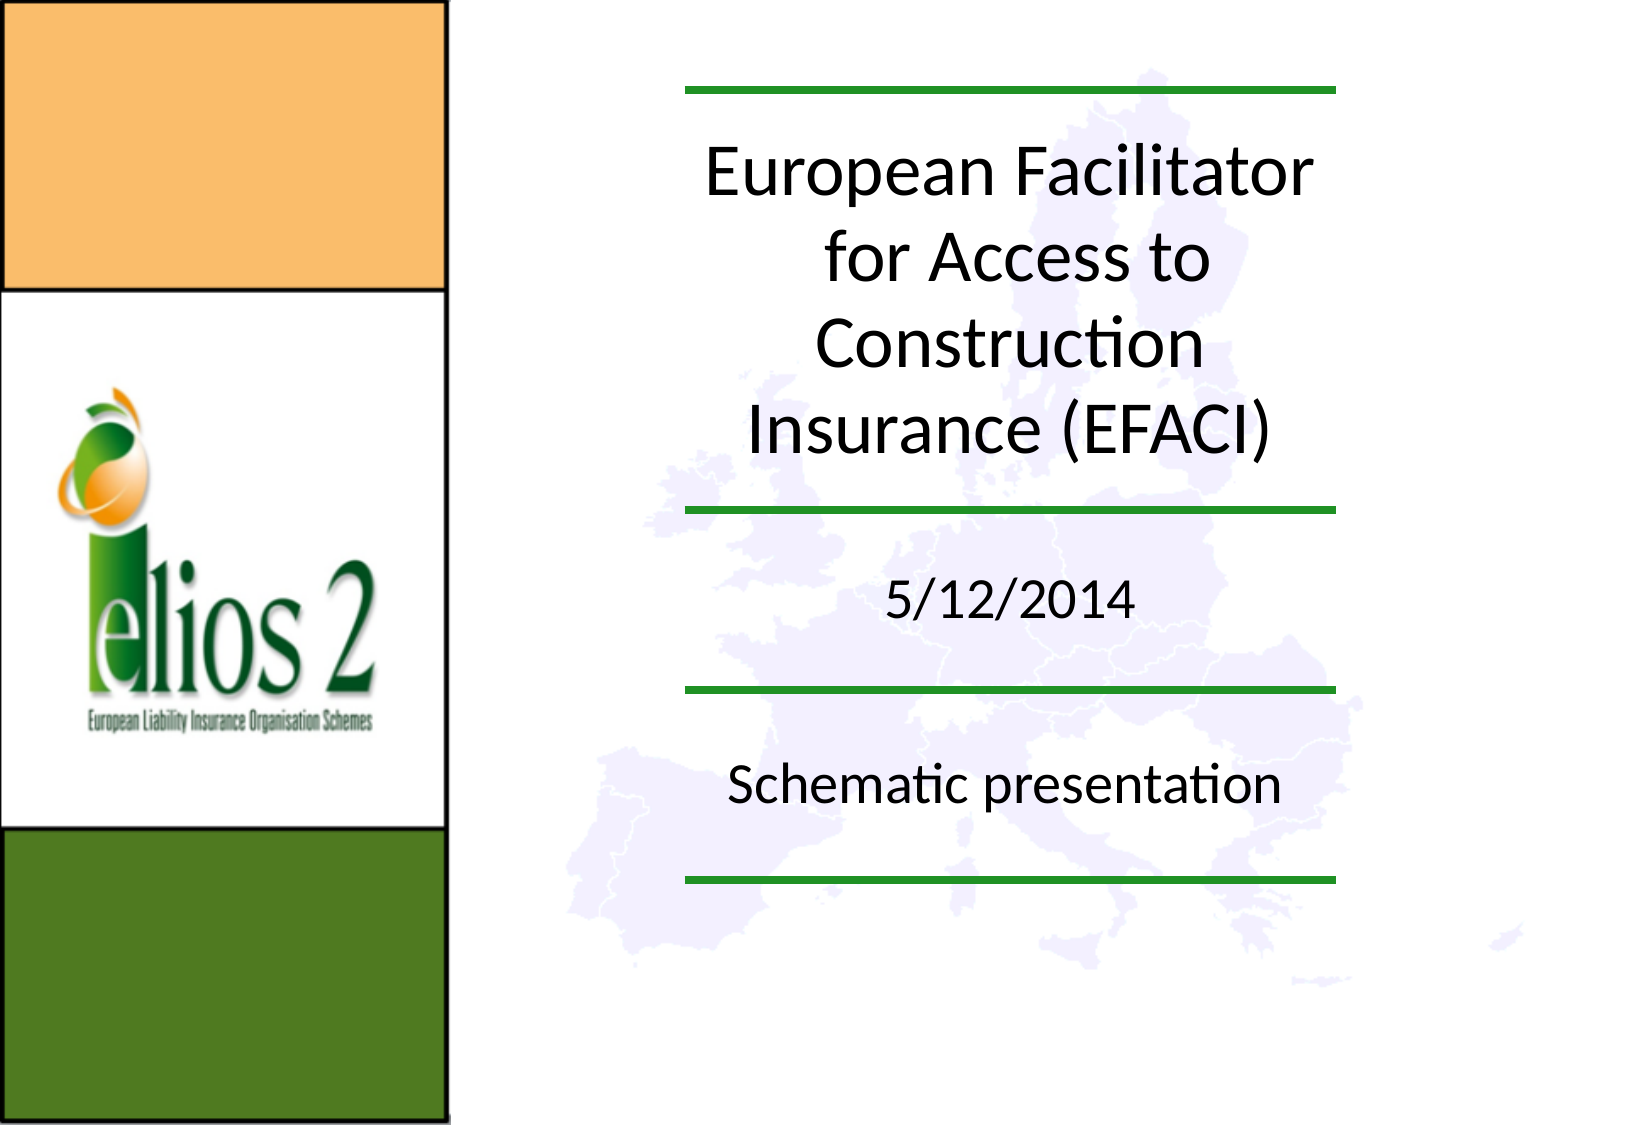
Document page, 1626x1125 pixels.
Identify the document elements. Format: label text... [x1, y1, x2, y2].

table_cell 5/12/2014 [685, 514, 1336, 686]
table_header European Facilitator for Access to Construction Insurance (EFACI) [685, 94, 1336, 506]
picture [530, 23, 1542, 1012]
table_cell Schematic presentation [685, 694, 1336, 876]
picture [0, 0, 451, 1125]
